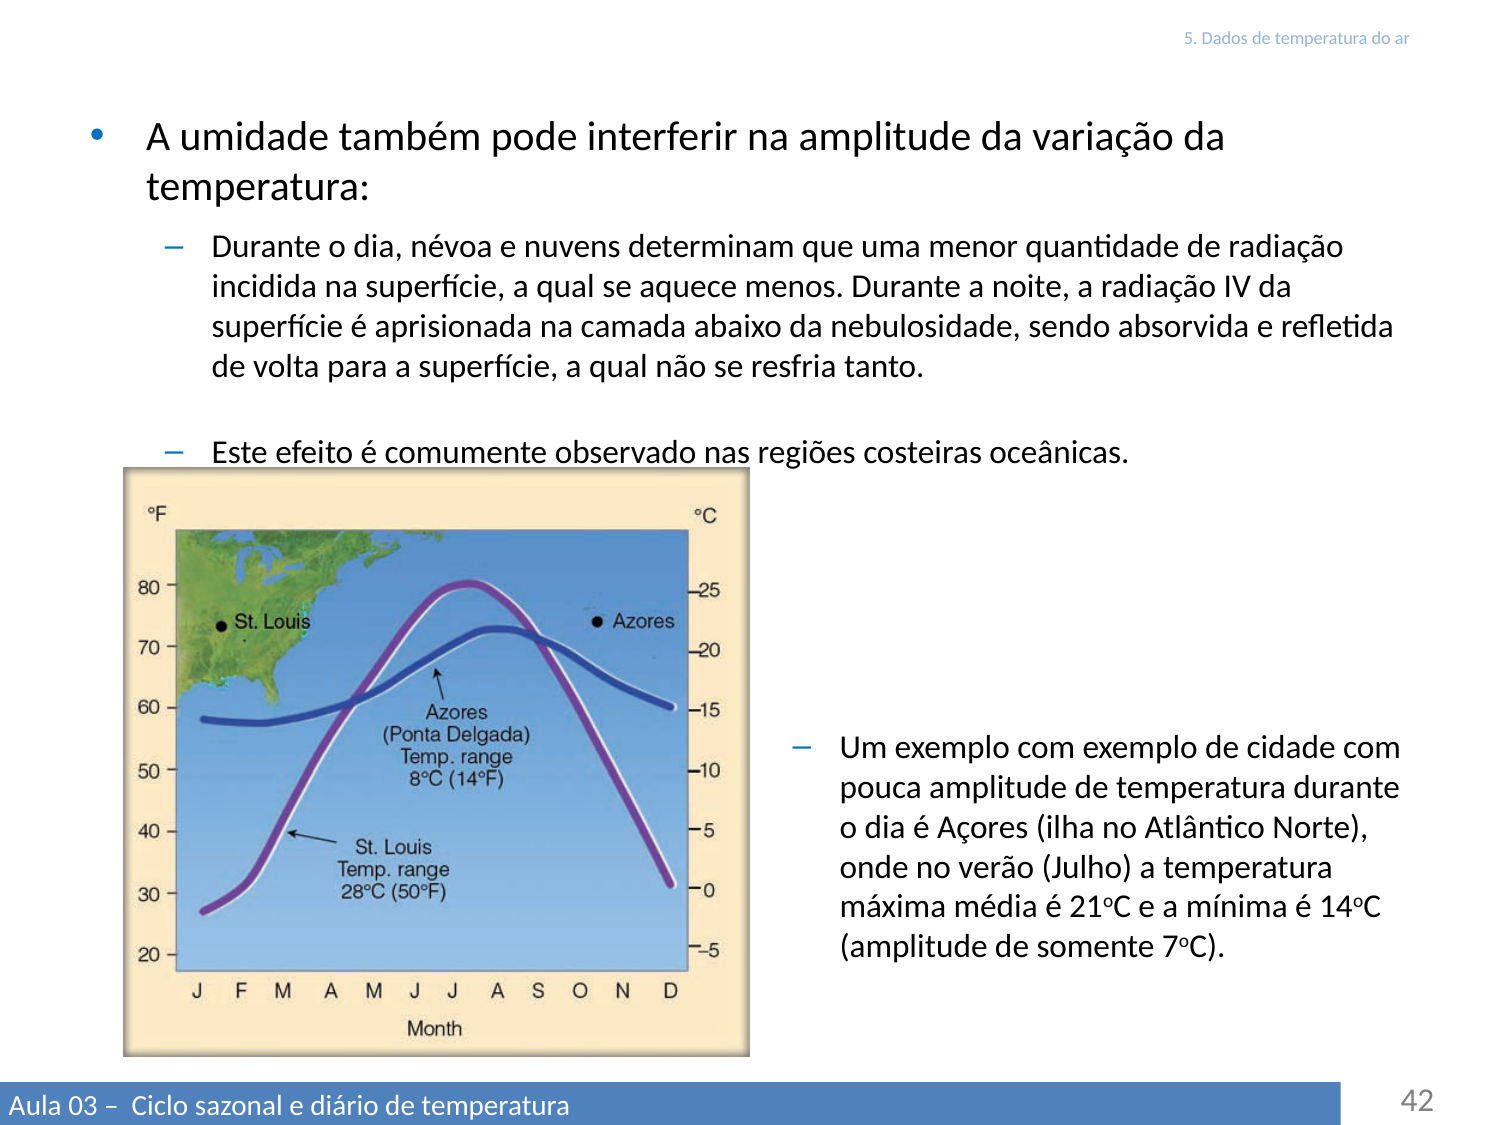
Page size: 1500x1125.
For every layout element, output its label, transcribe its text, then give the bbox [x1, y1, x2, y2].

list A umidade também pode interferir na amplitude da variação da temperatura: Durante o dia, névoa e nuvens determinam que uma menor quantidade de radiação incidida na superfície, a qual se aquece menos. Durante a noite, a radiação IV da superfície é aprisionada na camada abaixo da nebulosidade, sendo absorvida e refletida de volta para a superfície, a qual não se resfria tanto. Este efeito é comumente observado nas regiões costeiras oceânicas. Um exemplo com exemplo de cidade com pouca amplitude de temperatura durante o dia é Açores (ilha no Atlântico Norte), onde no verão (Julho) a temperatura máxima média é 21oC e a mínima é 14oC (amplitude de somente 7oC). [75, 101, 1425, 1071]
title 5. Dados de temperatura do ar [75, 19, 1425, 79]
picture [123, 467, 751, 1058]
